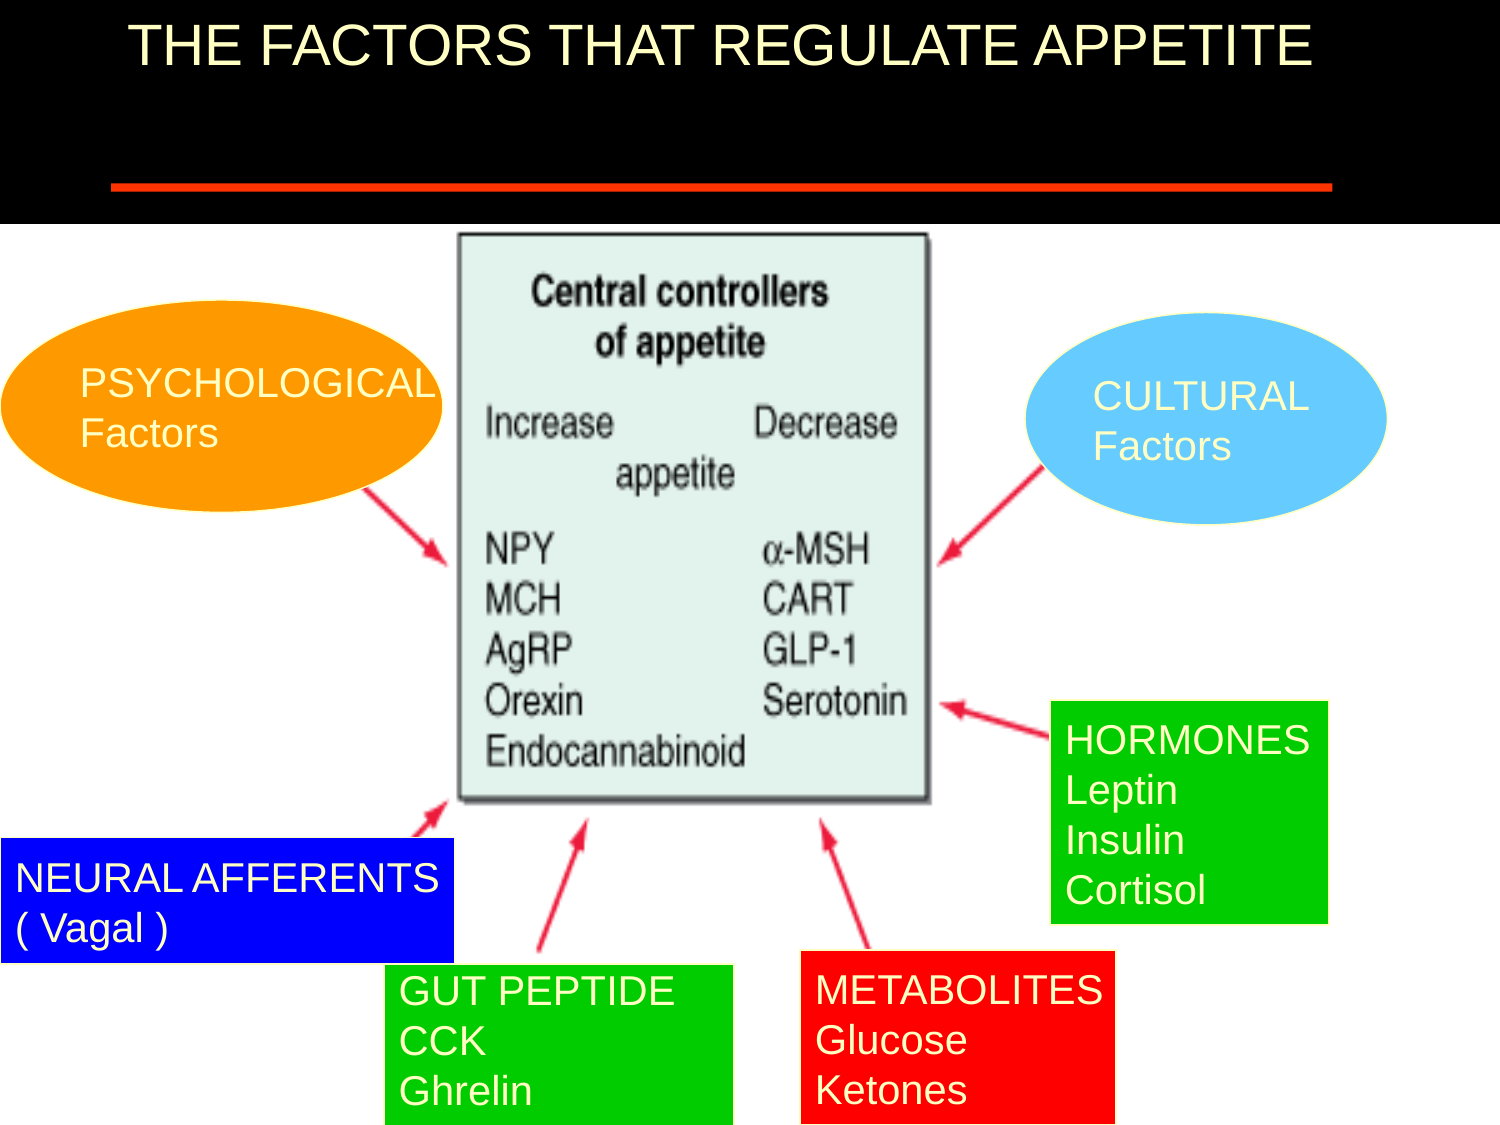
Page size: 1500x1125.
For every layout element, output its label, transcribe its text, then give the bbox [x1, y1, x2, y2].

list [0, 224, 1500, 1125]
title THE FACTORS THAT REGULATE APPETITE [111, 0, 1388, 213]
